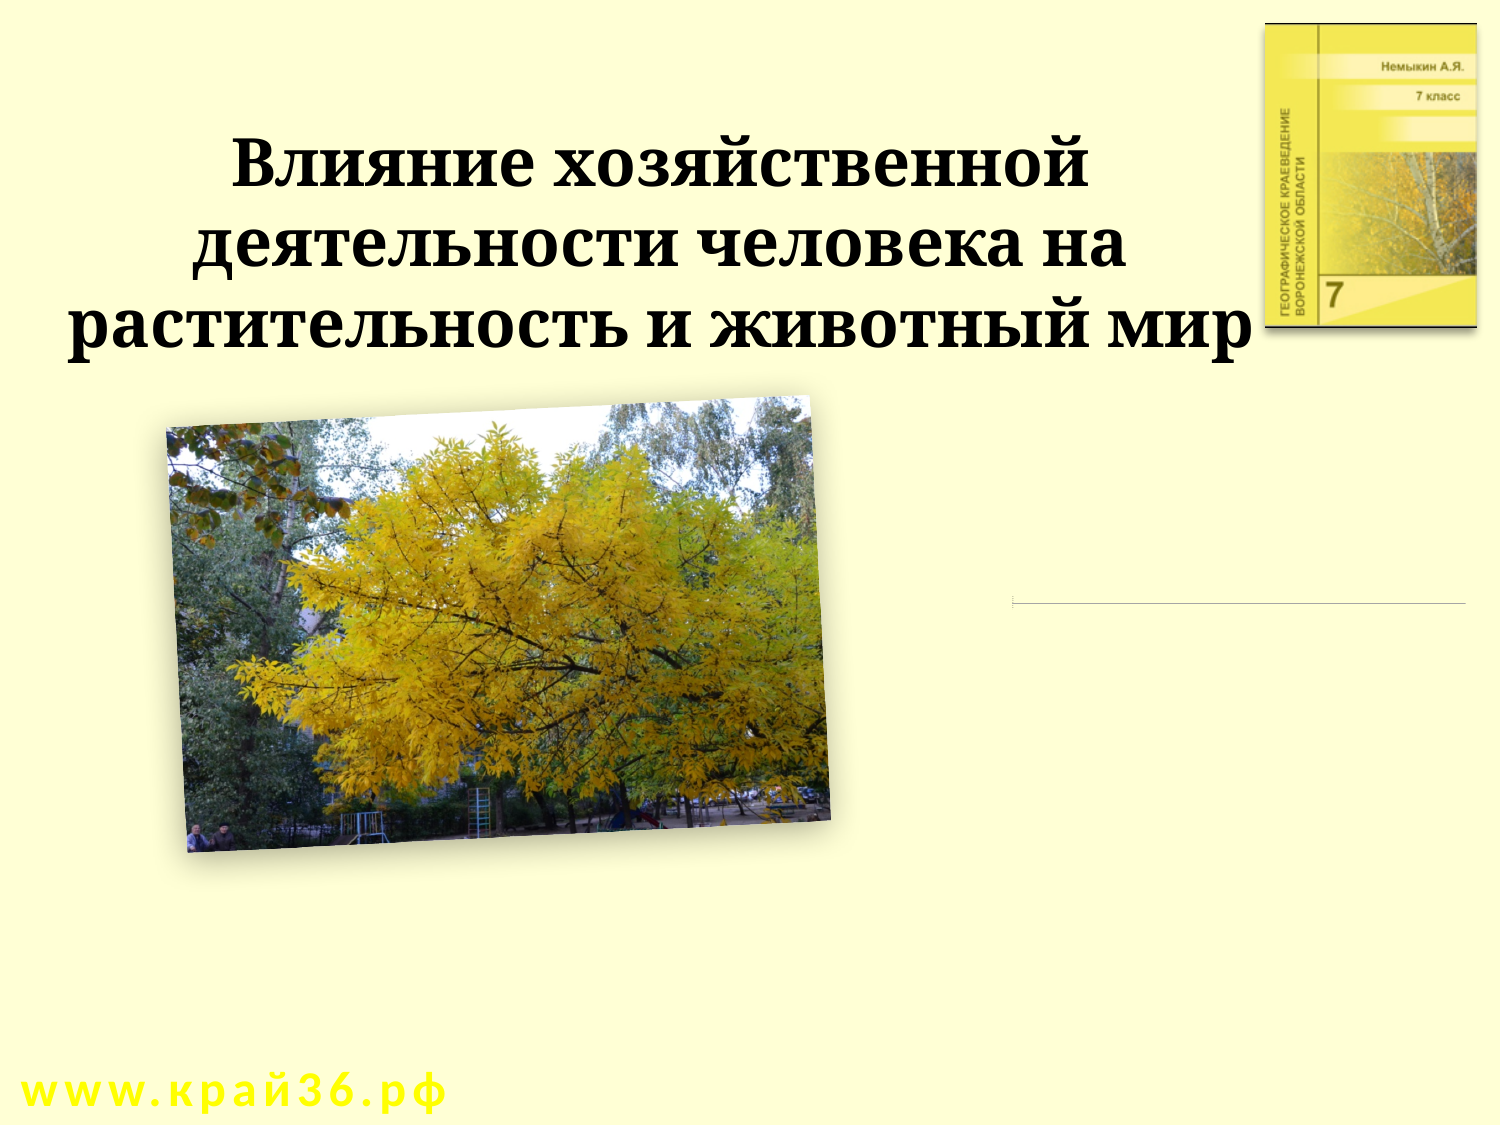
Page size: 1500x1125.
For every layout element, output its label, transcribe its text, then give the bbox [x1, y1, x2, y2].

title Влияние хозяйственной деятельности человека на растительность и животный мир [23, 70, 1299, 411]
picture [167, 409, 830, 852]
text_box www.край36.рф [5, 1049, 462, 1124]
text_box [1012, 573, 1466, 692]
picture [1265, 23, 1477, 329]
